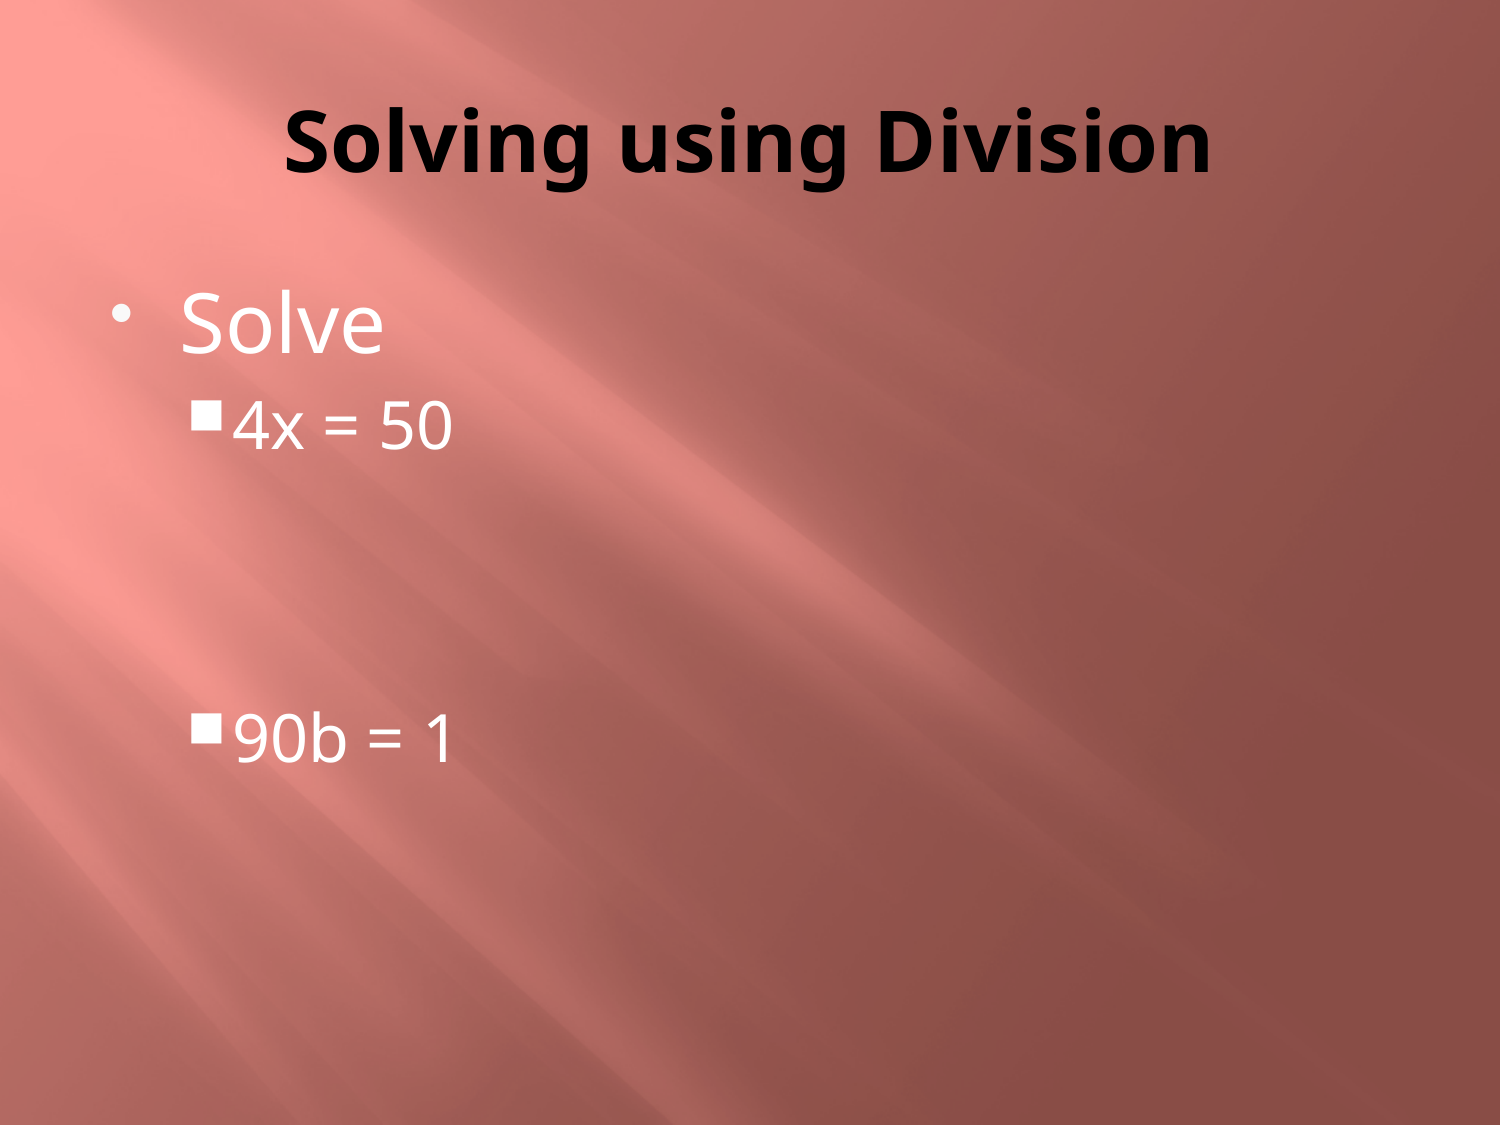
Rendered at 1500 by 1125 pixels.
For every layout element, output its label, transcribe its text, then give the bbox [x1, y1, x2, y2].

title Solving using Division [75, 45, 1425, 233]
list Solve 4x = 50 90b = 1 [75, 262, 1425, 1035]
